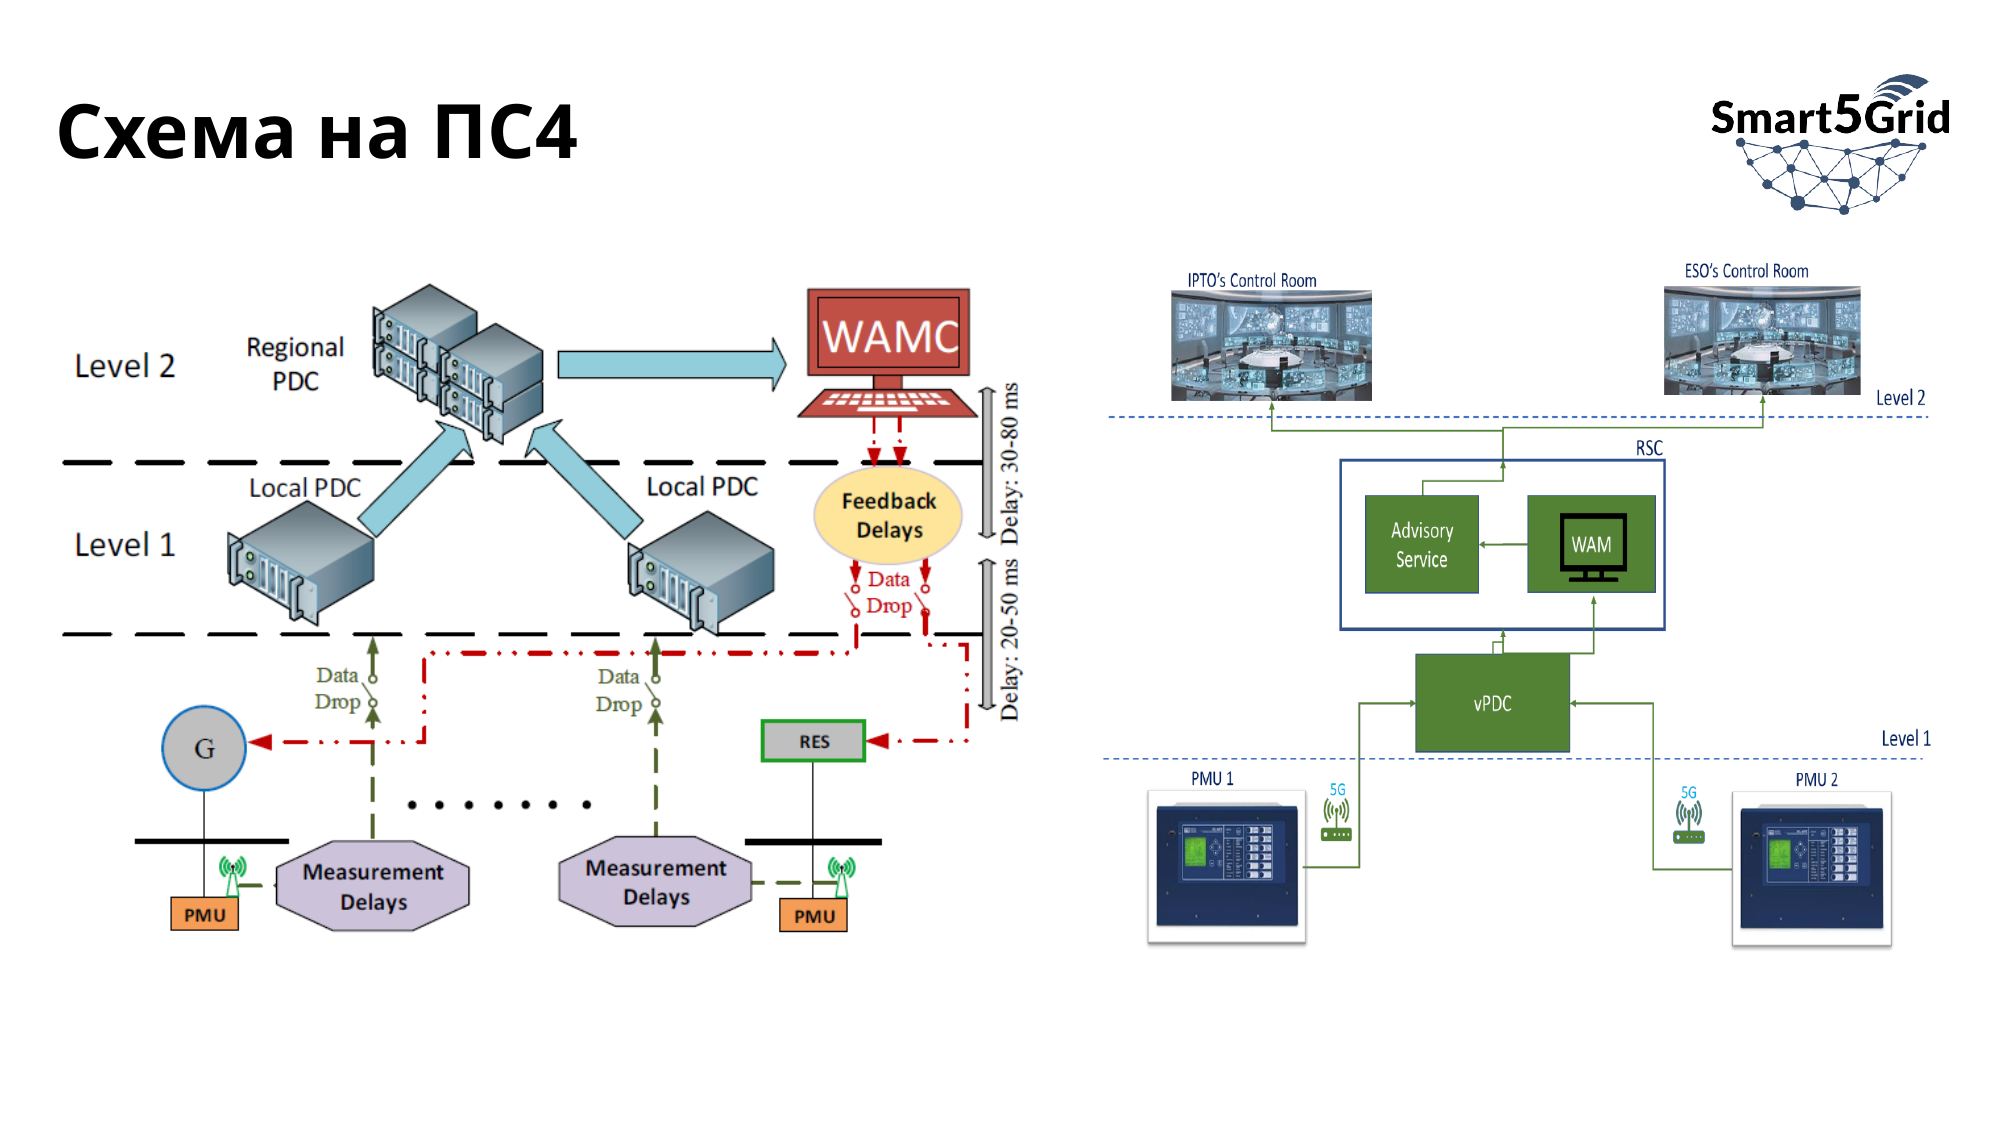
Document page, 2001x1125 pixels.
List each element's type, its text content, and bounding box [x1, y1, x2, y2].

picture [1103, 250, 1942, 955]
picture [0, 229, 1059, 976]
picture [1711, 74, 1949, 215]
title Схема на ПС4 [55, 83, 1945, 175]
